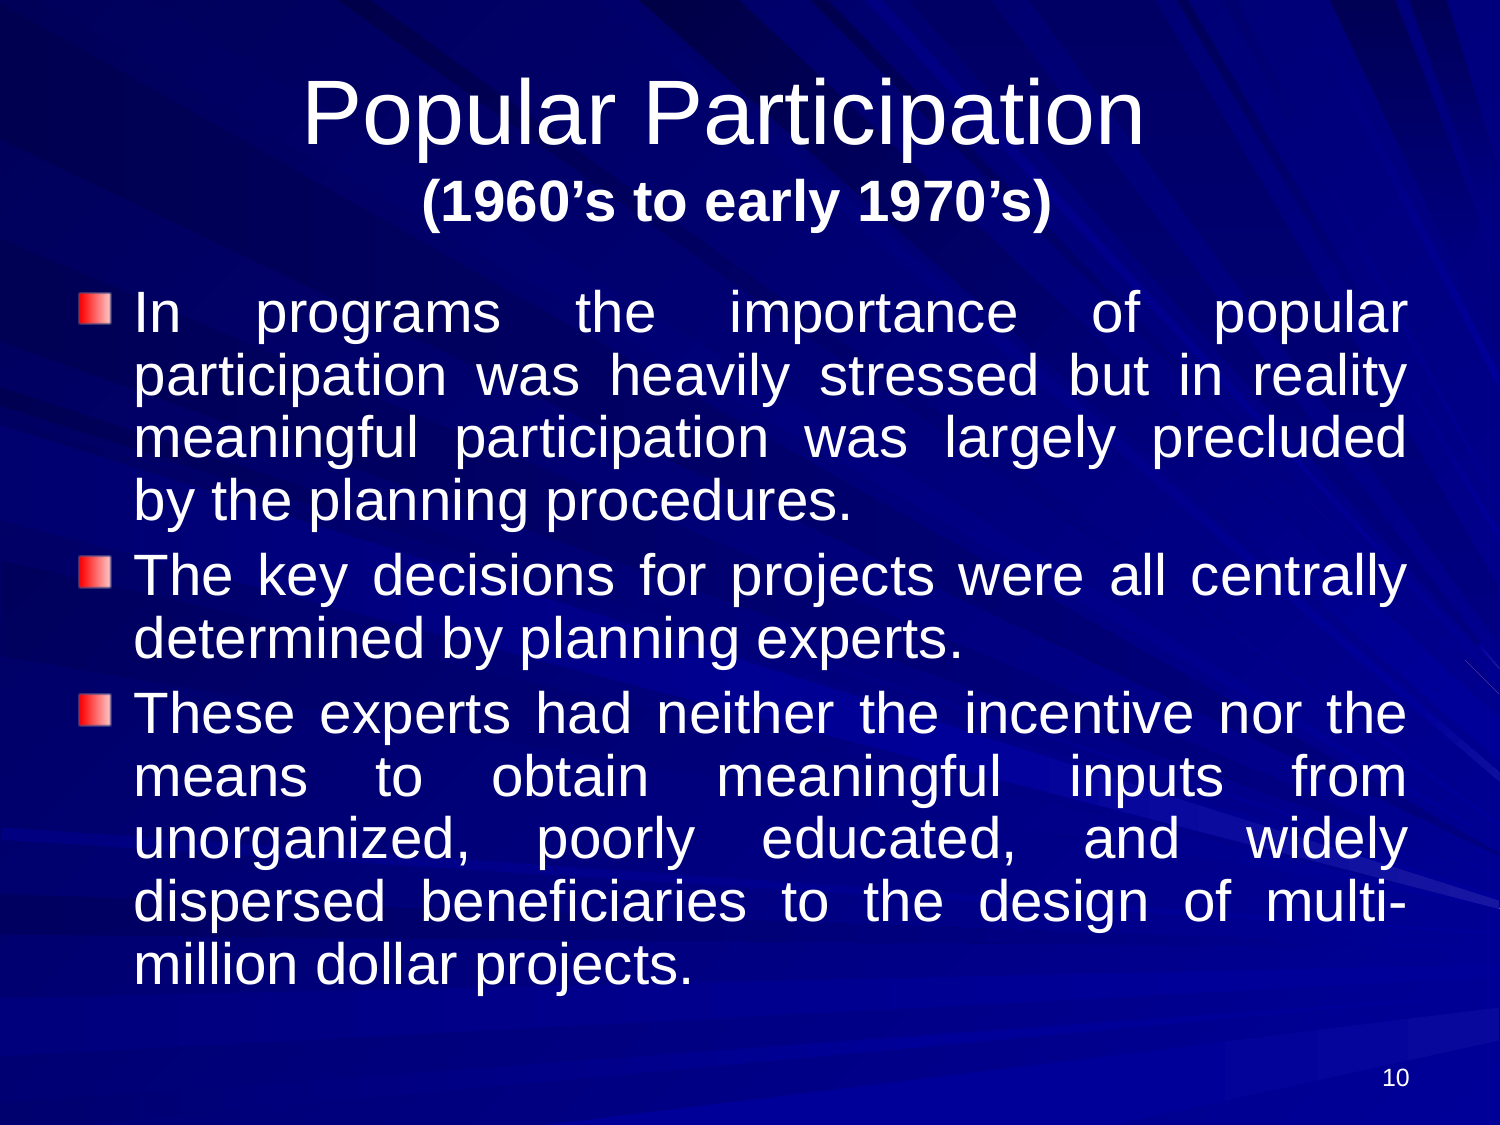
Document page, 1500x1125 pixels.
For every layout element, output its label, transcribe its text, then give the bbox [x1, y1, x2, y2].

slide_number 10 [1074, 1062, 1426, 1100]
list In programs the importance of popular participation was heavily stressed but in reality meaningful participation was largely precluded by the planning procedures. The key decisions for projects were all centrally determined by planning experts. These experts had neither the incentive nor the means to obtain meaningful inputs from unorganized, poorly educated, and widely dispersed beneficiaries to the design of multi-million dollar projects. [62, 273, 1426, 1062]
picture [77, 692, 115, 730]
title Popular Participation (1960’s to early 1970’s) [62, 48, 1413, 237]
picture [77, 554, 115, 592]
picture [77, 291, 115, 328]
